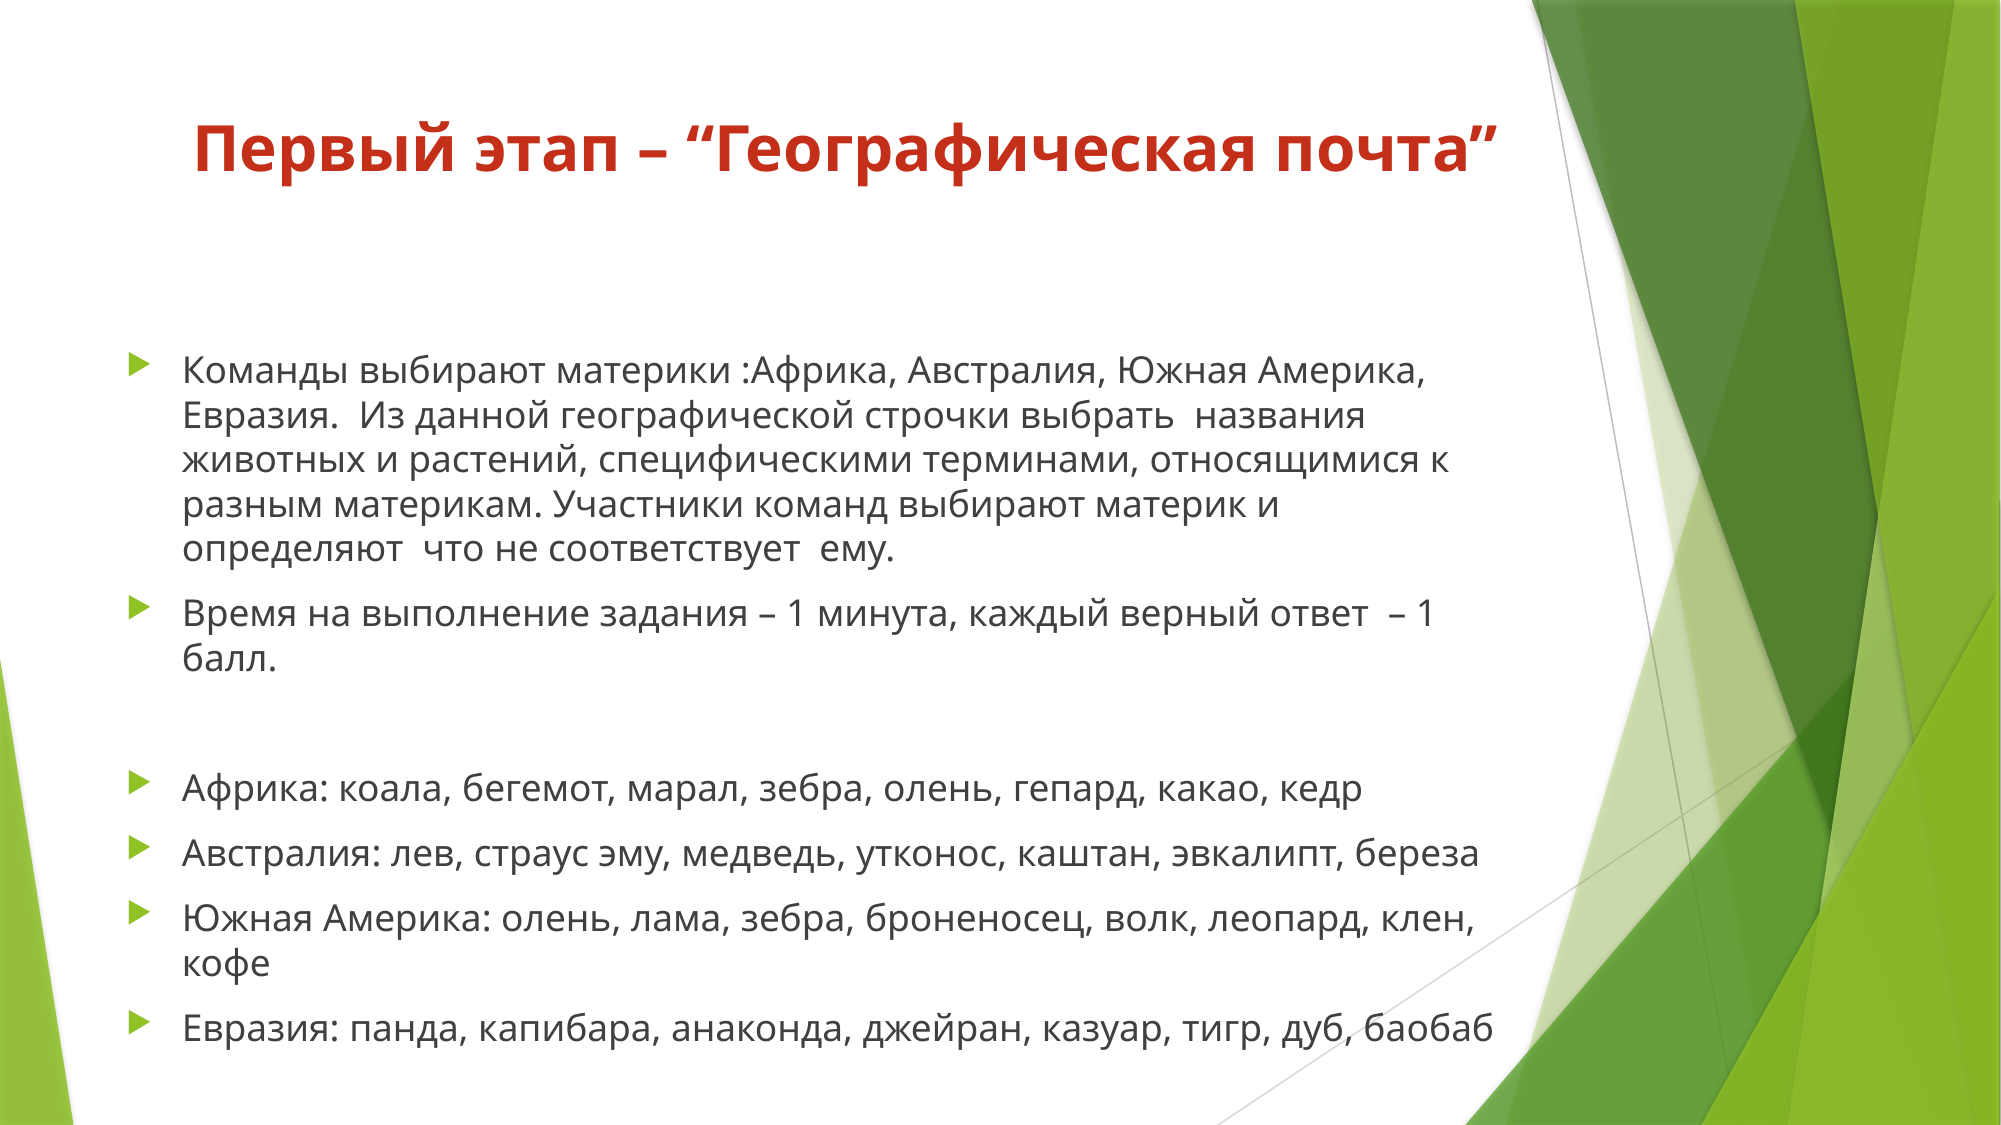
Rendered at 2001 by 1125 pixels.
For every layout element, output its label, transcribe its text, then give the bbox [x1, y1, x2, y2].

title Первый этап – “Географическая почта” [111, 99, 1522, 274]
list Команды выбирают материки :Африка, Австралия, Южная Америка, Евразия. Из данной географической строчки выбрать названия животных и растений, специфическими терминами, относящимися к разным материкам. Участники команд выбирают материк и определяют что не соответствует ему. Время на выполнение задания – 1 минута, каждый верный ответ – 1 балл. Африка: коала, бегемот, марал, зебра, олень, гепард, какао, кедр Австралия: лев, страус эму, медведь, утконос, каштан, эвкалипт, береза Южная Америка: олень, лама, зебра, броненосец, волк, леопард, клен, кофе Евразия: панда, капибара, анаконда, джейран, казуар, тигр, дуб, баобаб [111, 274, 1522, 1099]
